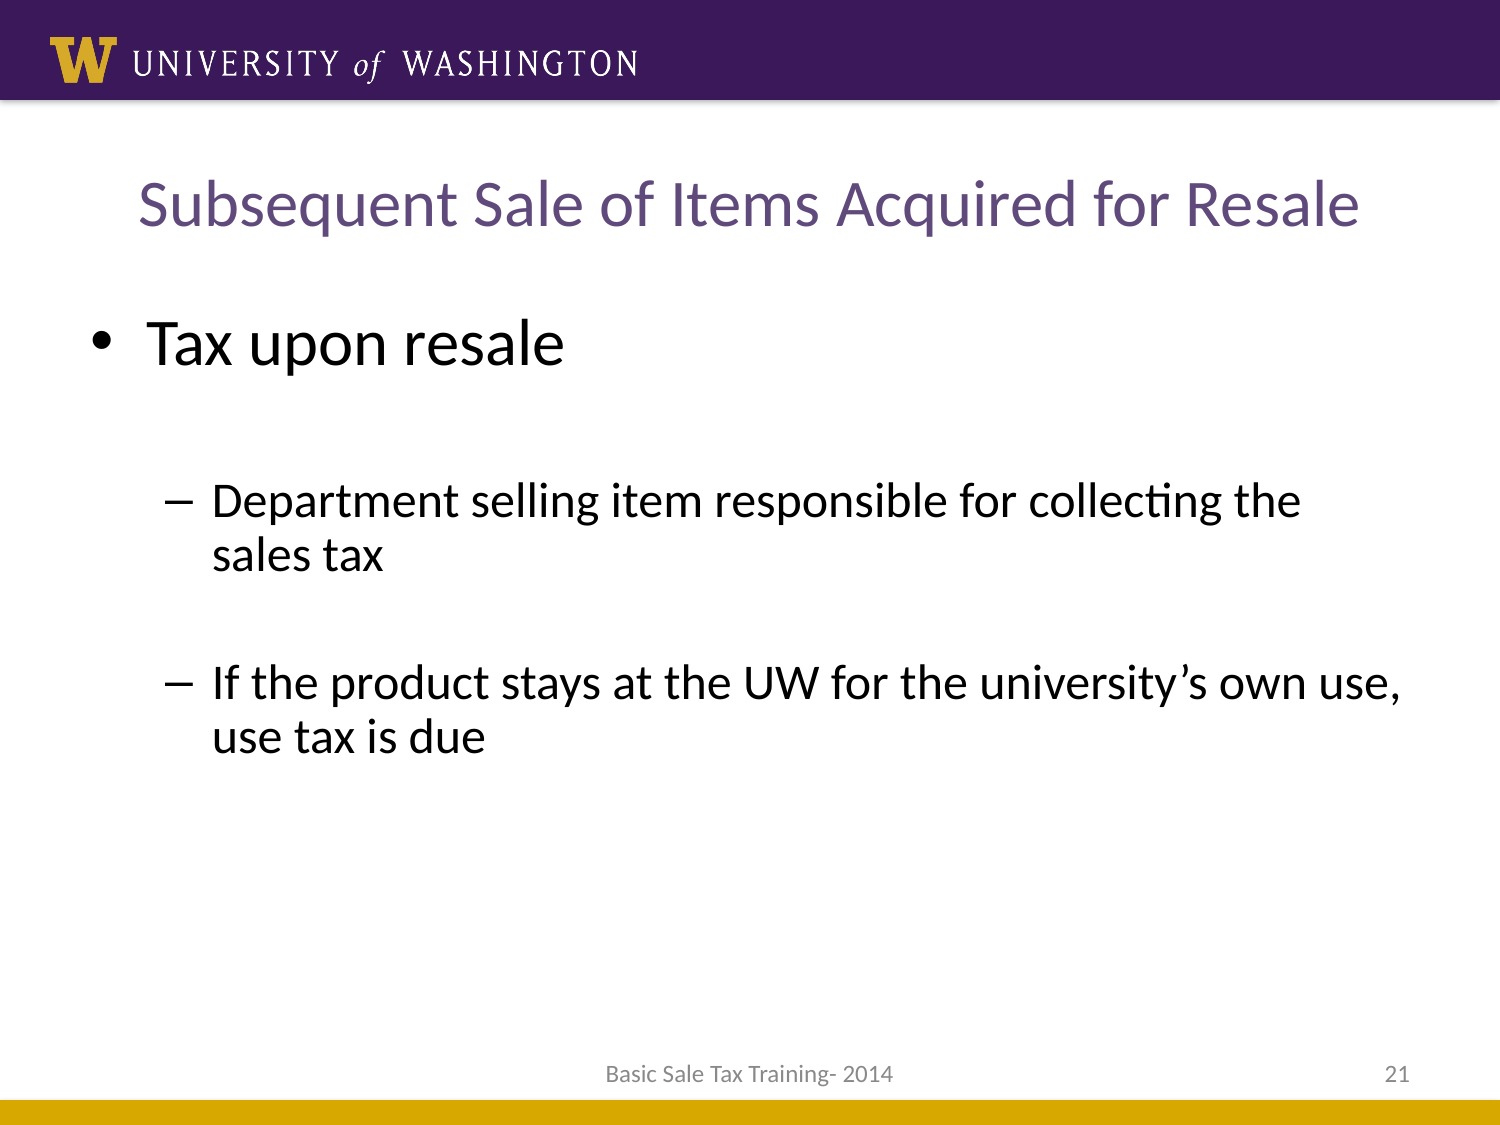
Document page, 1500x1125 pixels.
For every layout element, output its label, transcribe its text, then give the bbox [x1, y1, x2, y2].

footer Basic Sale Tax Training- 2014 [512, 1042, 988, 1103]
title Subsequent Sale of Items Acquired for Resale [75, 125, 1425, 275]
picture [50, 37, 637, 84]
slide_number 21 [1074, 1042, 1425, 1103]
list Tax upon resale Department selling item responsible for collecting the sales tax If the product stays at the UW for the university’s own use, use tax is due [75, 299, 1425, 1005]
